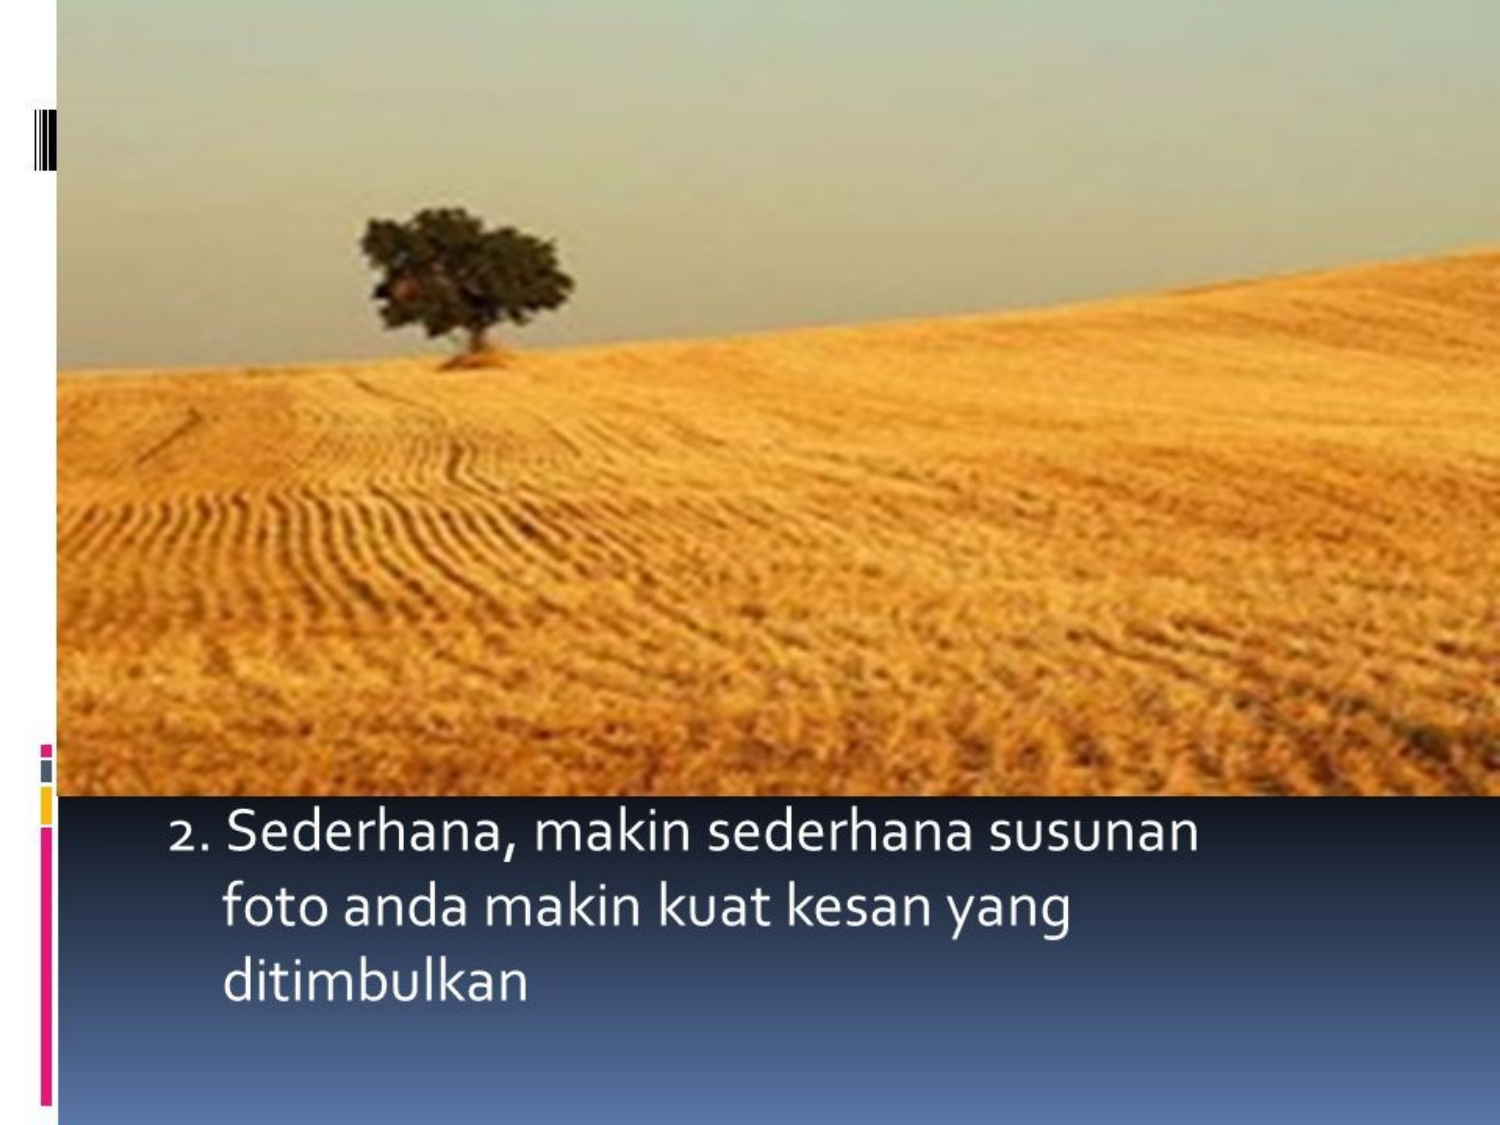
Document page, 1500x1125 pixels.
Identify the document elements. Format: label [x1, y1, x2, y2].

text_box [24, 0, 1500, 1125]
